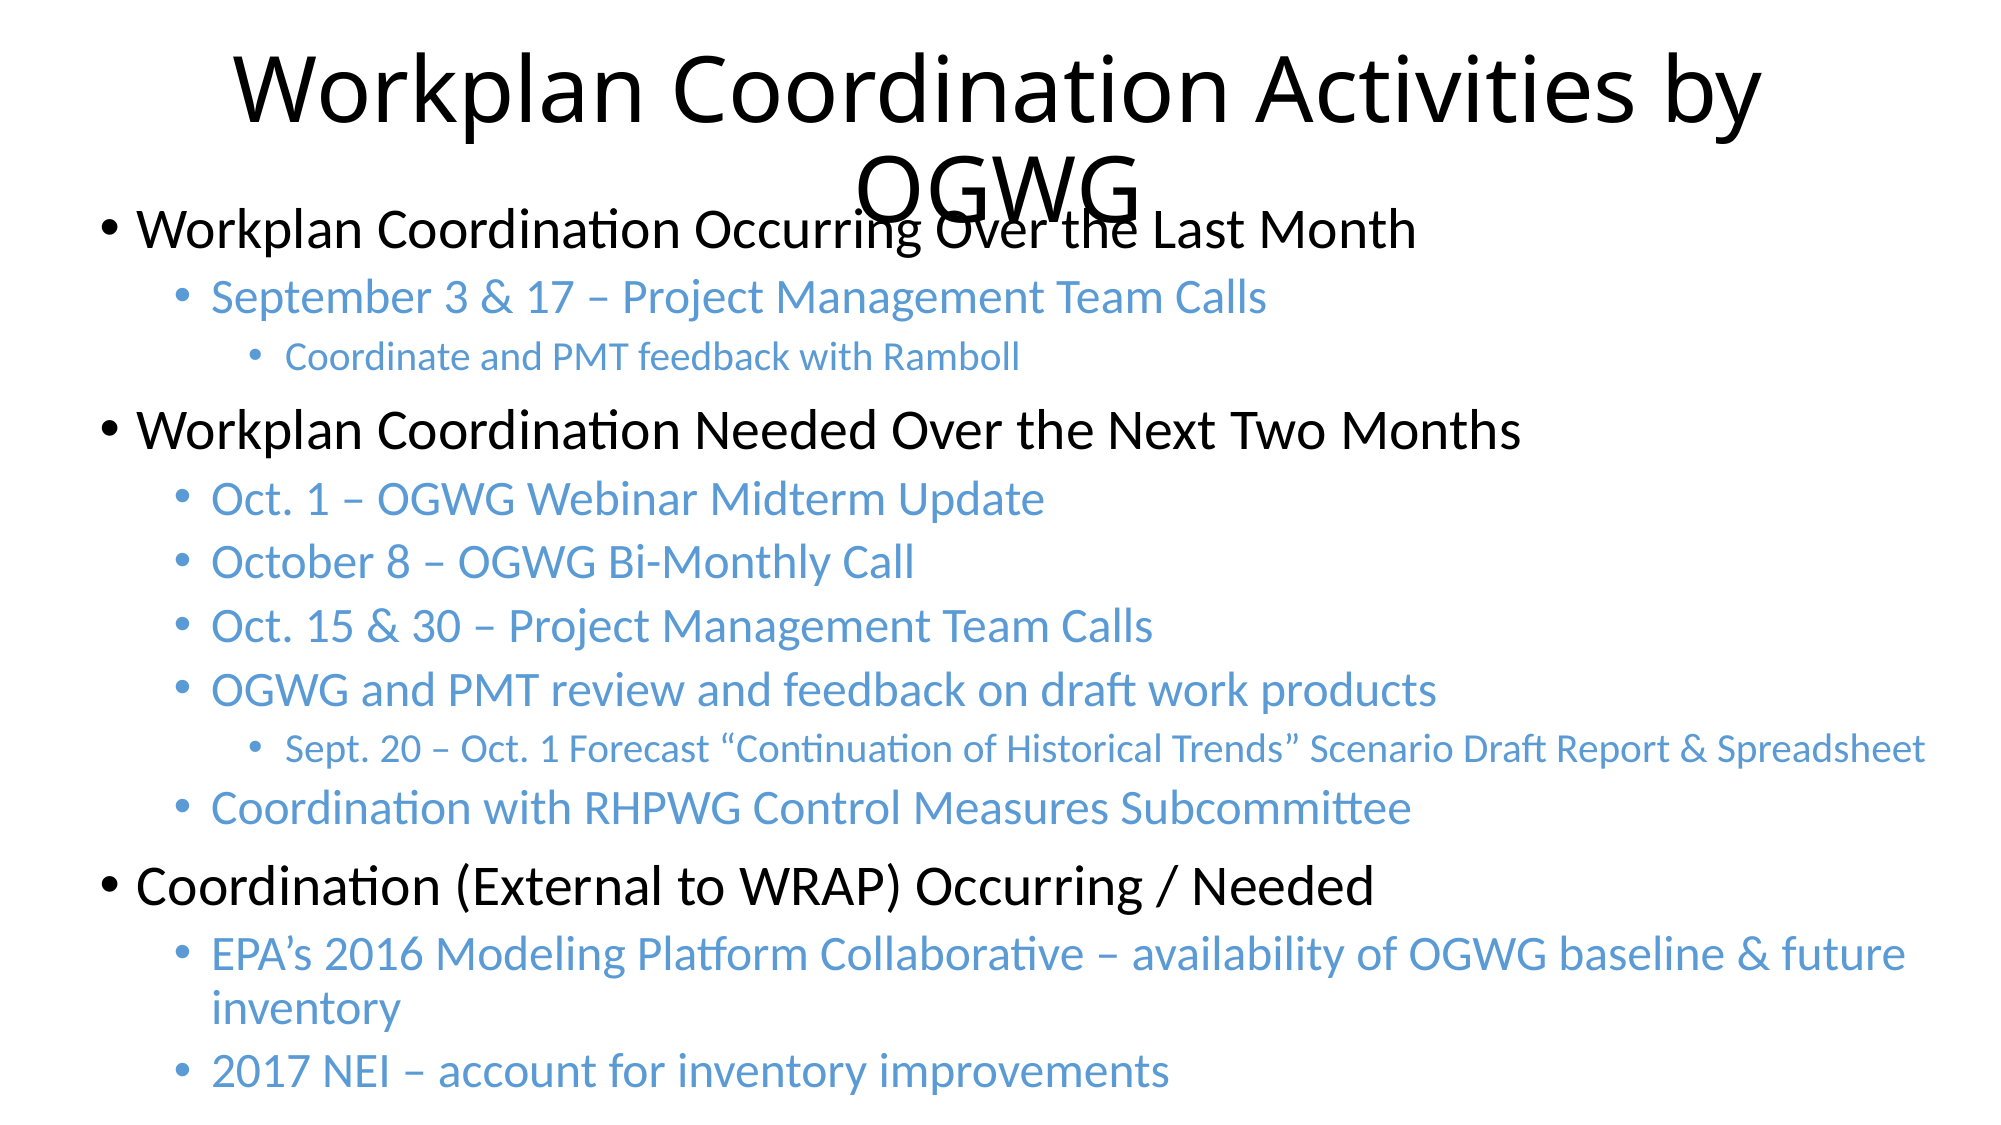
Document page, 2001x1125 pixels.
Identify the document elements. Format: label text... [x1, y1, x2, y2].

list Workplan Coordination Occurring Over the Last Month September 3 & 17 – Project Management Team Calls Coordinate and PMT feedback with Ramboll Workplan Coordination Needed Over the Next Two Months Oct. 1 – OGWG Webinar Midterm Update October 8 – OGWG Bi-Monthly Call Oct. 15 & 30 – Project Management Team Calls OGWG and PMT review and feedback on draft work products Sept. 20 – Oct. 1 Forecast “Continuation of Historical Trends” Scenario Draft Report & Spreadsheet Coordination with RHPWG Control Measures Subcommittee Coordination (External to WRAP) Occurring / Needed EPA’s 2016 Modeling Platform Collaborative – availability of OGWG baseline & future inventory 2017 NEI – account for inventory improvements [84, 191, 1946, 1125]
title Workplan Coordination Activities by OGWG [102, 23, 1895, 191]
